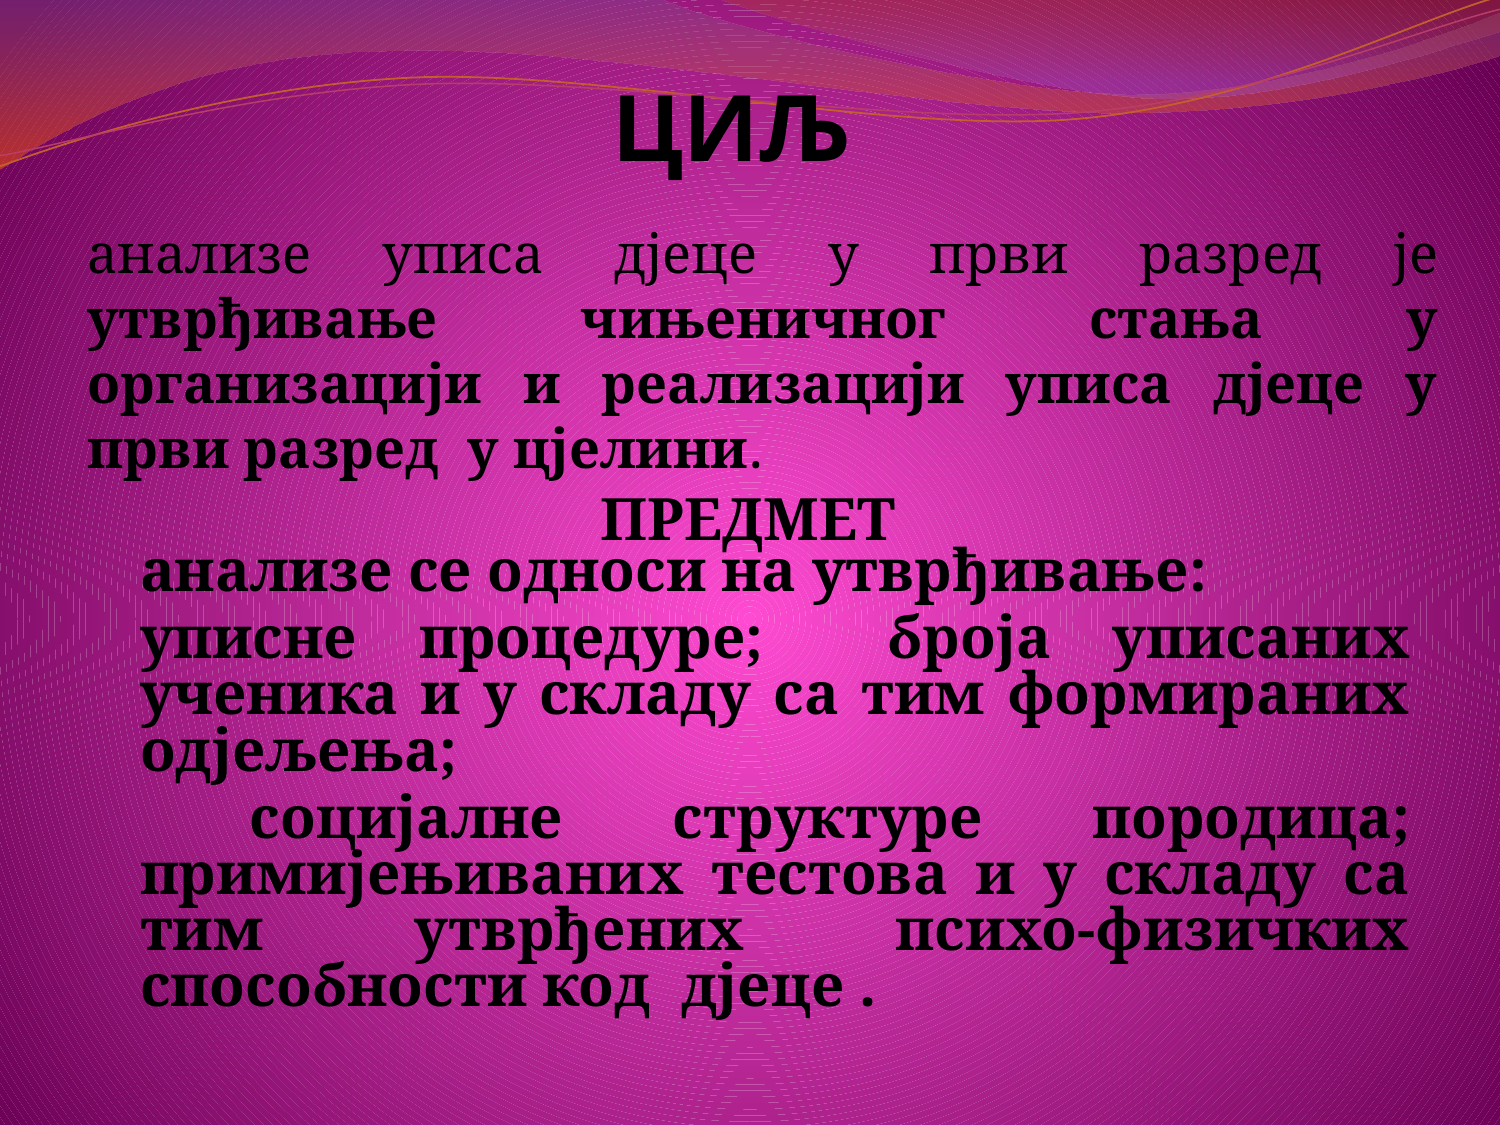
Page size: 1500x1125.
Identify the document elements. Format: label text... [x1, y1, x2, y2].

text_box анализе се односи на утврђивање: уписне процедуре; броја уписаних ученика и у складу са тим формираних одјељења; социјалне структуре породица; примијењиваних тестова и у складу са тим утврђених психо-физичких способности код дјеце . [125, 539, 1425, 1026]
title ЦИЉ [87, 0, 1376, 212]
text_box ПРЕДМЕТ [585, 474, 911, 539]
subtitle анализе уписа дјеце у први разред је утврђивање чињеничног стања у организацији и реализацији уписа дјеце у први разред у цјелини. [87, 212, 1450, 425]
